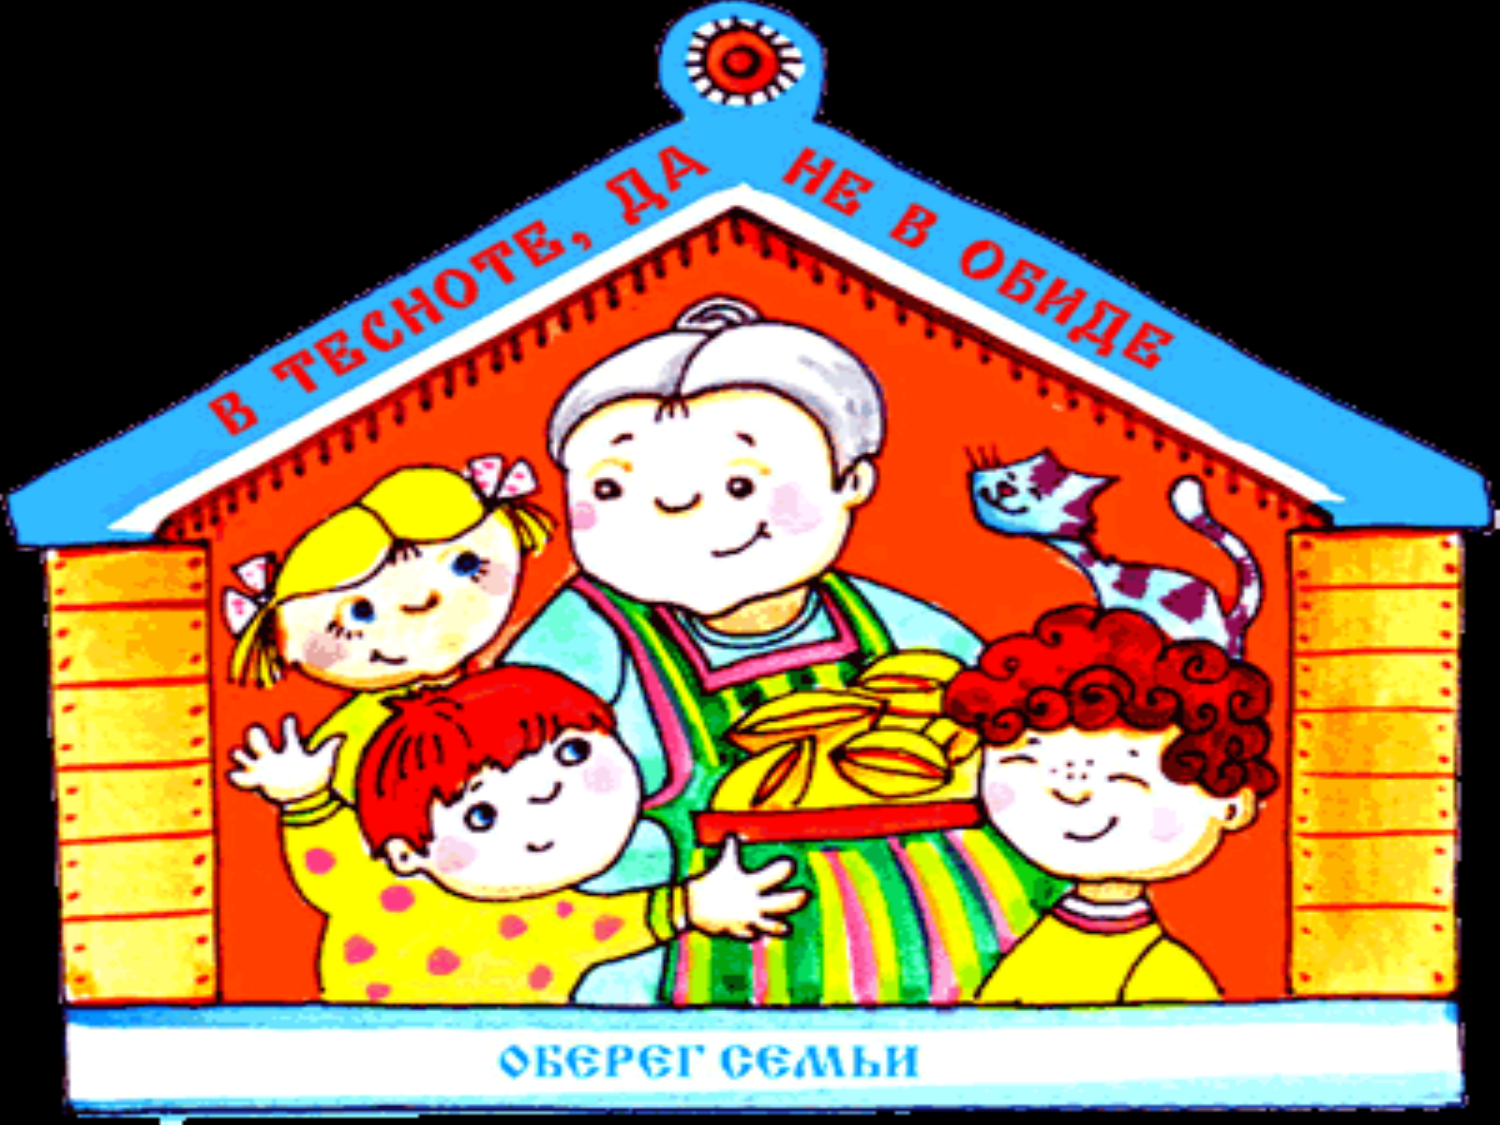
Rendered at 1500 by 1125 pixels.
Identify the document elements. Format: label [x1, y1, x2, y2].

list [0, 0, 1500, 1125]
